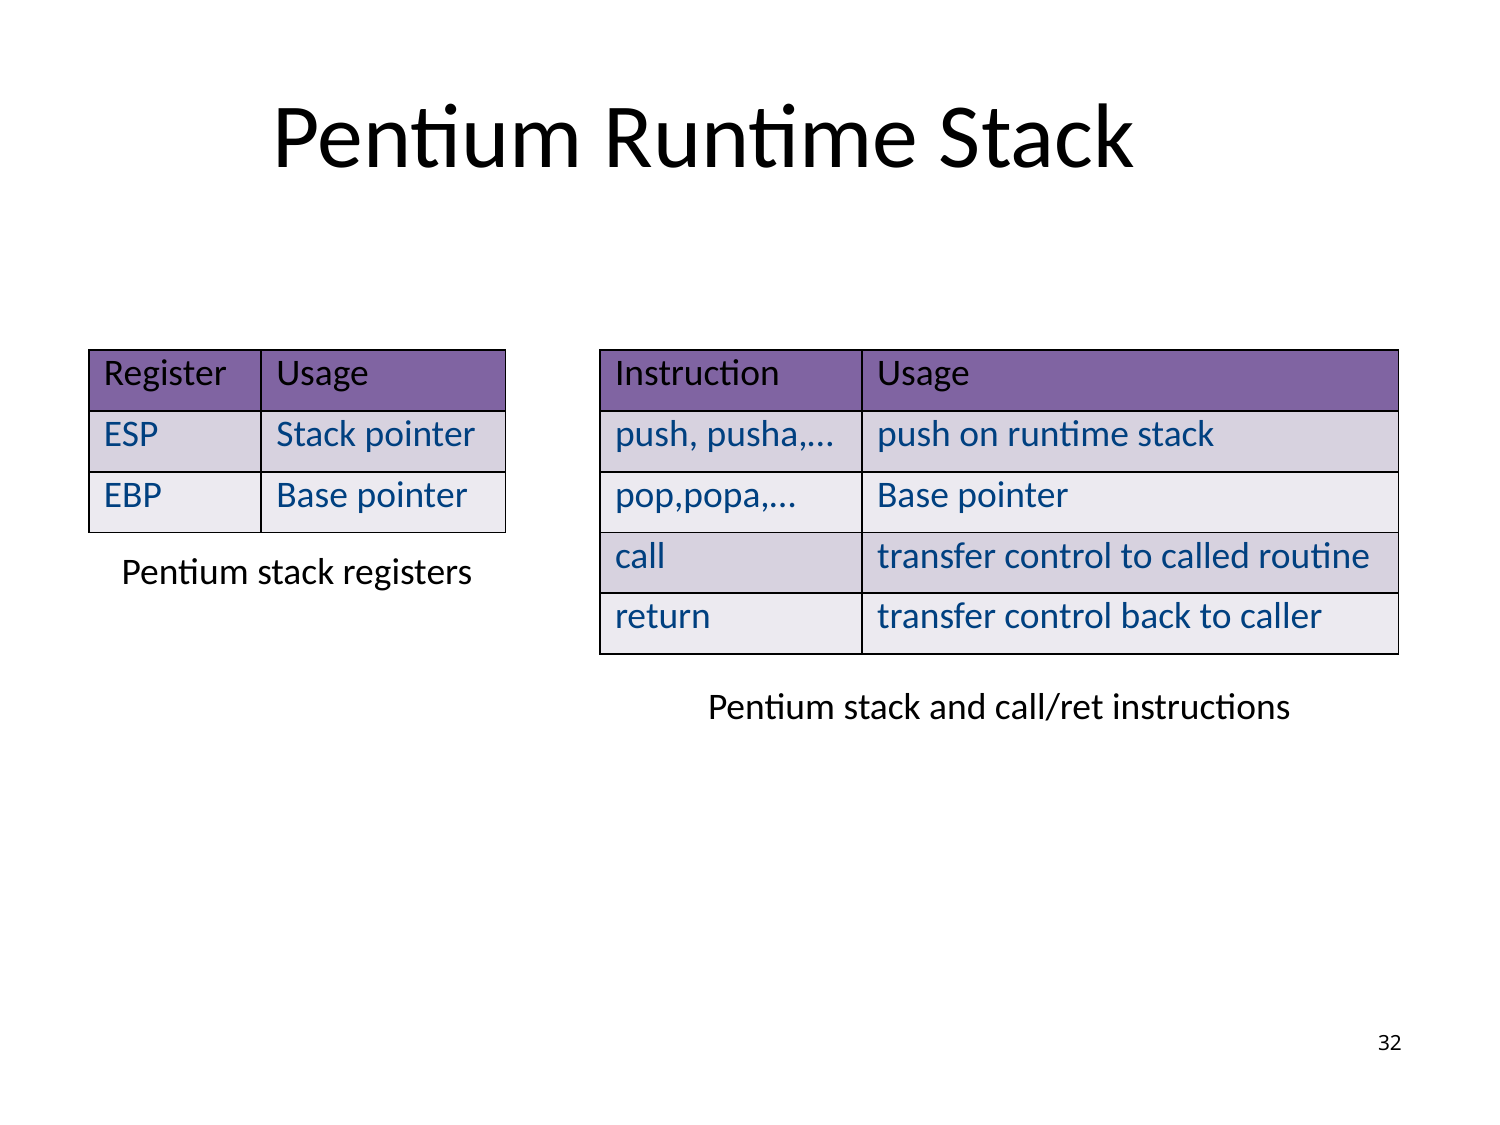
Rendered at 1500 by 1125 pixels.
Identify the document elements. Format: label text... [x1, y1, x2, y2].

table_cell call [601, 533, 861, 592]
table_cell pop,popa,… [601, 473, 861, 532]
table_cell Stack pointer [262, 412, 505, 471]
title Pentium Runtime Stack [66, 37, 1342, 225]
table_header Register [90, 351, 260, 410]
slide_number 32 [1103, 1021, 1417, 1098]
table_cell push, pusha,… [601, 412, 861, 471]
text_box Pentium stack registers [106, 539, 488, 600]
table_cell return [601, 594, 861, 653]
table_cell transfer control to called routine [863, 533, 1398, 592]
table_header Usage [262, 351, 505, 410]
table_cell push on runtime stack [863, 412, 1398, 471]
table_cell ESP [90, 412, 260, 471]
table_cell EBP [90, 473, 260, 532]
table_cell Base pointer [262, 473, 505, 532]
text_box Pentium stack and call/ret instructions [693, 674, 1307, 735]
table_header Usage [863, 351, 1398, 410]
table_cell Base pointer [863, 473, 1398, 532]
table_cell transfer control back to caller [863, 594, 1398, 653]
table_header Instruction [601, 351, 861, 410]
